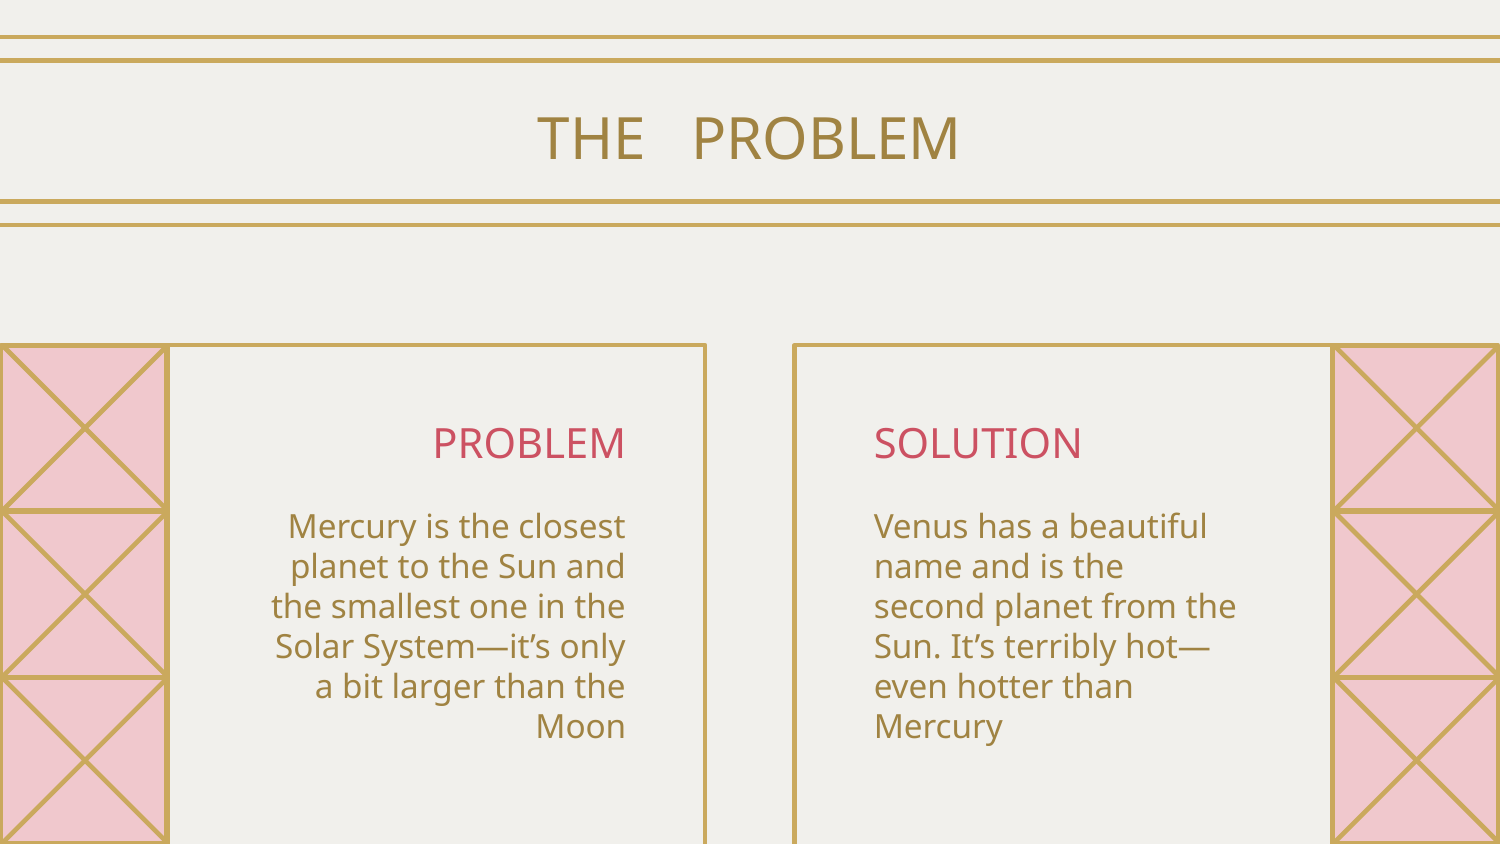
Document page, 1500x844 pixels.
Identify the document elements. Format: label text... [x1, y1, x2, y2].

title THE PROBLEM [98, 85, 1402, 180]
subtitle Mercury is the closest planet to the Sun and the smallest one in the Solar System—it’s only a bit larger than the Moon [242, 490, 642, 728]
title PROBLEM [271, 397, 642, 482]
subtitle Venus has a beautiful name and is the second planet from the Sun. It’s terribly hot—even hotter than Mercury [858, 490, 1258, 728]
title SOLUTION [858, 397, 1229, 482]
